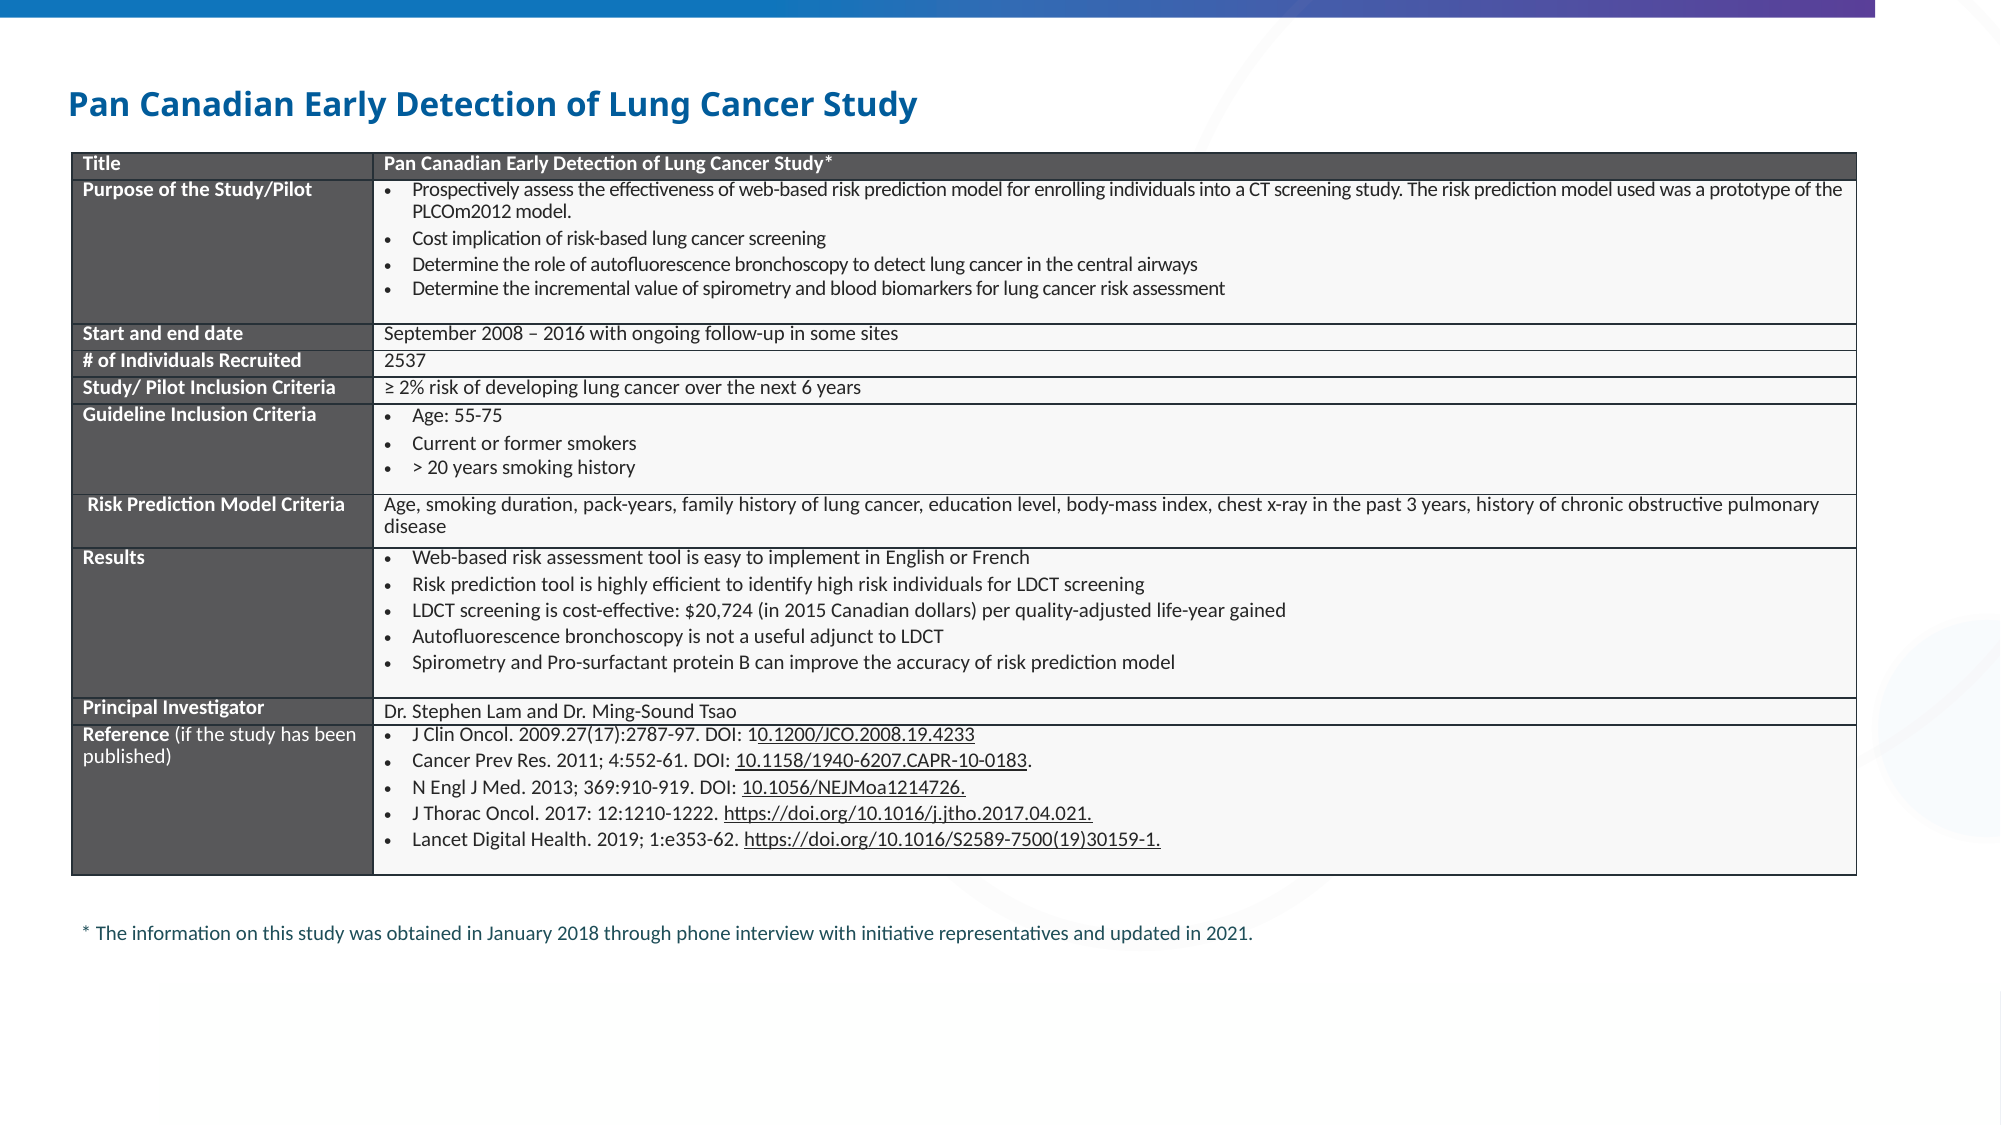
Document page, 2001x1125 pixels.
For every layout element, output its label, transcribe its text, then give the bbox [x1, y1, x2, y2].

table_cell # of Individuals Recruited [73, 351, 372, 376]
table_cell Study/ Pilot Inclusion Criteria [73, 378, 372, 403]
table_cell Guideline Inclusion Criteria [73, 405, 372, 494]
table_cell J Clin Oncol. 2009.27(17):2787-97. DOI: 10.1200/JCO.2008.19.4233 Cancer Prev Res. 2011; 4:552-61. DOI: 10.1158/1940-6207.CAPR-10-0183. N Engl J Med. 2013; 369:910-919. DOI: 10.1056/NEJMoa1214726. J Thorac Oncol. 2017: 12:1210-1222. https://doi.org/10.1016/j.jtho.2017.04.021. Lancet Digital Health. 2019; 1:e353-62. https://doi.org/10.1016/S2589-7500(19)30159-1. [374, 726, 1856, 874]
table_cell Age: 55-75 Current or former smokers > 20 years smoking history [374, 405, 1856, 494]
table_cell Age, smoking duration, pack-years, family history of lung cancer, education level, body-mass index, chest x-ray in the past 3 years, history of chronic obstructive pulmonary disease [374, 495, 1856, 547]
text_box * The information on this study was obtained in January 2018 through phone interview with initiative representatives and updated in 2021. [66, 910, 1743, 952]
table_cell Prospectively assess the effectiveness of web-based risk prediction model for enrolling individuals into a CT screening study. The risk prediction model used was a prototype of the PLCOm2012 model. Cost implication of risk-based lung cancer screening Determine the role of autofluorescence bronchoscopy to detect lung cancer in the central airways Determine the incremental value of spirometry and blood biomarkers for lung cancer risk assessment [374, 181, 1856, 323]
table_cell Results [73, 549, 372, 697]
title Pan Canadian Early Detection of Lung Cancer Study [52, 43, 1756, 168]
table_cell 2537 [374, 351, 1856, 376]
table_cell Principal Investigator [73, 699, 372, 724]
table_cell ≥ 2% risk of developing lung cancer over the next 6 years [374, 378, 1856, 403]
picture [0, 0, 2001, 1125]
table_cell Risk Prediction Model Criteria [73, 495, 372, 547]
table_cell Reference (if the study has been published) [73, 726, 372, 874]
table_cell Purpose of the Study/Pilot [73, 181, 372, 323]
table_cell September 2008 – 2016 with ongoing follow-up in some sites [374, 325, 1856, 350]
table_cell Dr. Stephen Lam and Dr. Ming-Sound Tsao [374, 699, 1856, 724]
table_header Pan Canadian Early Detection of Lung Cancer Study* [374, 154, 1856, 179]
table_header Title [73, 154, 372, 179]
table_cell Start and end date [73, 325, 372, 350]
table_cell Web-based risk assessment tool is easy to implement in English or French Risk prediction tool is highly efficient to identify high risk individuals for LDCT screening LDCT screening is cost-effective: $20,724 (in 2015 Canadian dollars) per quality-adjusted life-year gained Autofluorescence bronchoscopy is not a useful adjunct to LDCT Spirometry and Pro-surfactant protein B can improve the accuracy of risk prediction model [374, 549, 1856, 697]
